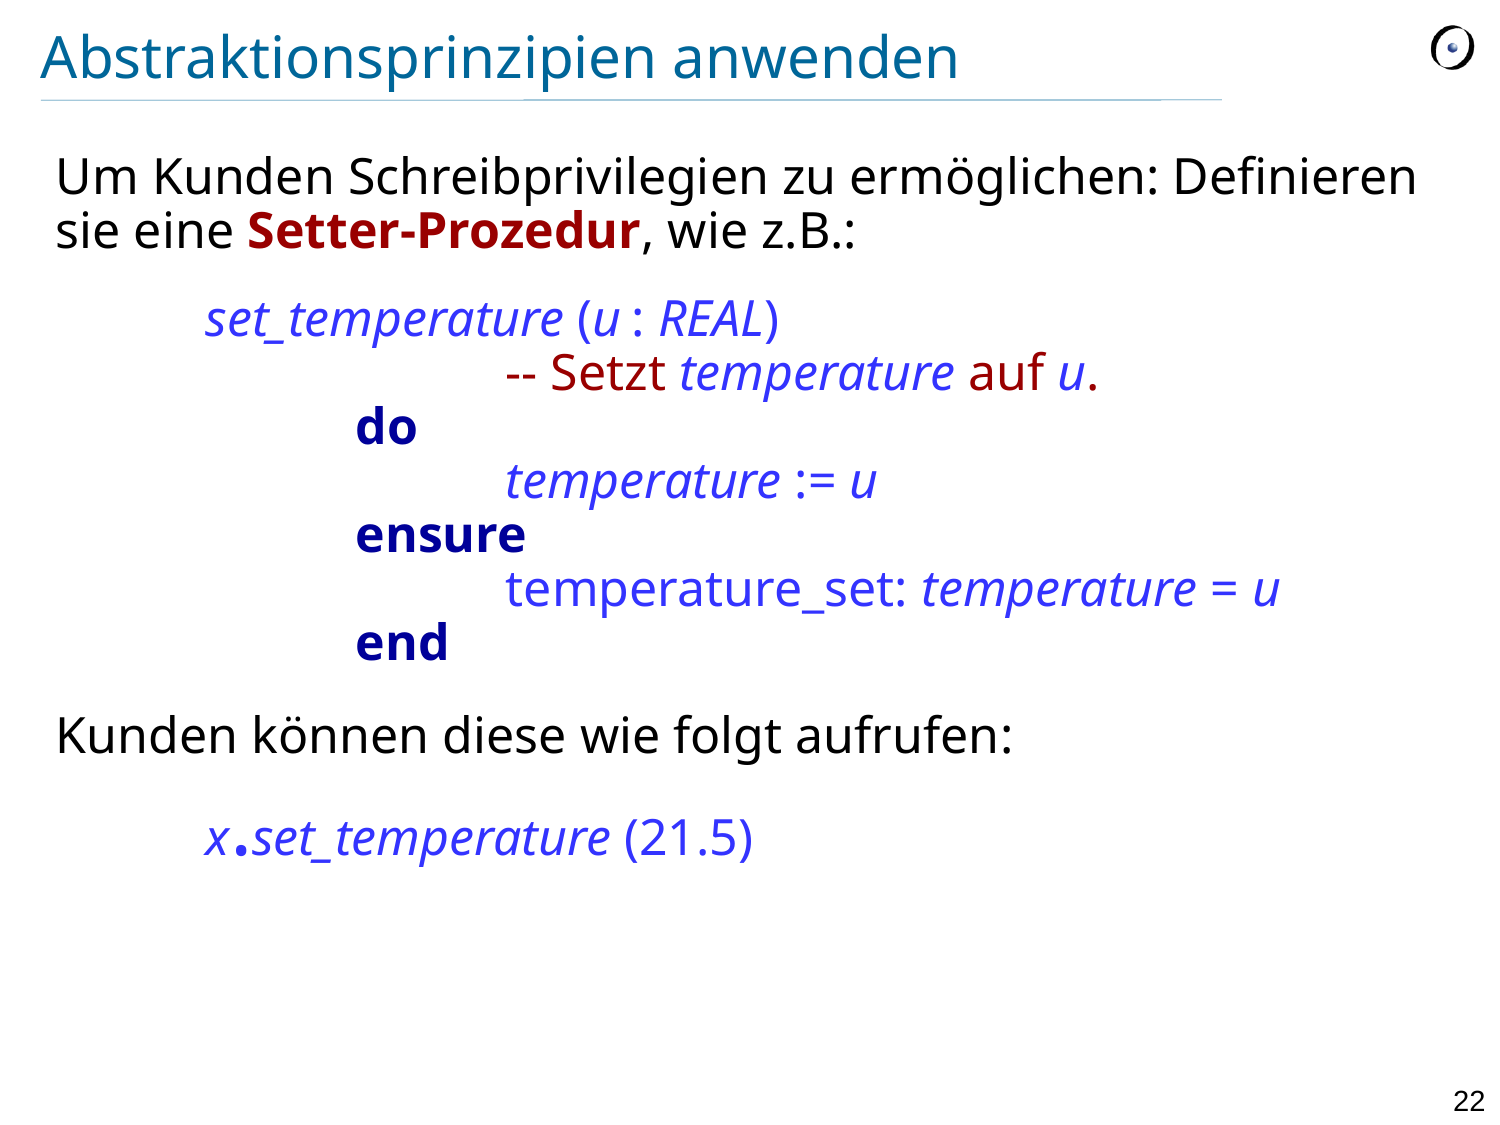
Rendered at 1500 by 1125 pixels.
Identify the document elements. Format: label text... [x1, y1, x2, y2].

title Abstraktionsprinzipien anwenden [40, 18, 1344, 91]
list Um Kunden Schreibprivilegien zu ermöglichen: Definieren sie eine Setter-Prozedur, wie z.B.: set_temperature (u : REAL) -- Setzt temperature auf u. do temperature := u ensure temperature_set: temperature = u end Kunden können diese wie folgt aufrufen: x.set_temperature (21.5) [40, 143, 1451, 1071]
picture [1429, 20, 1476, 72]
